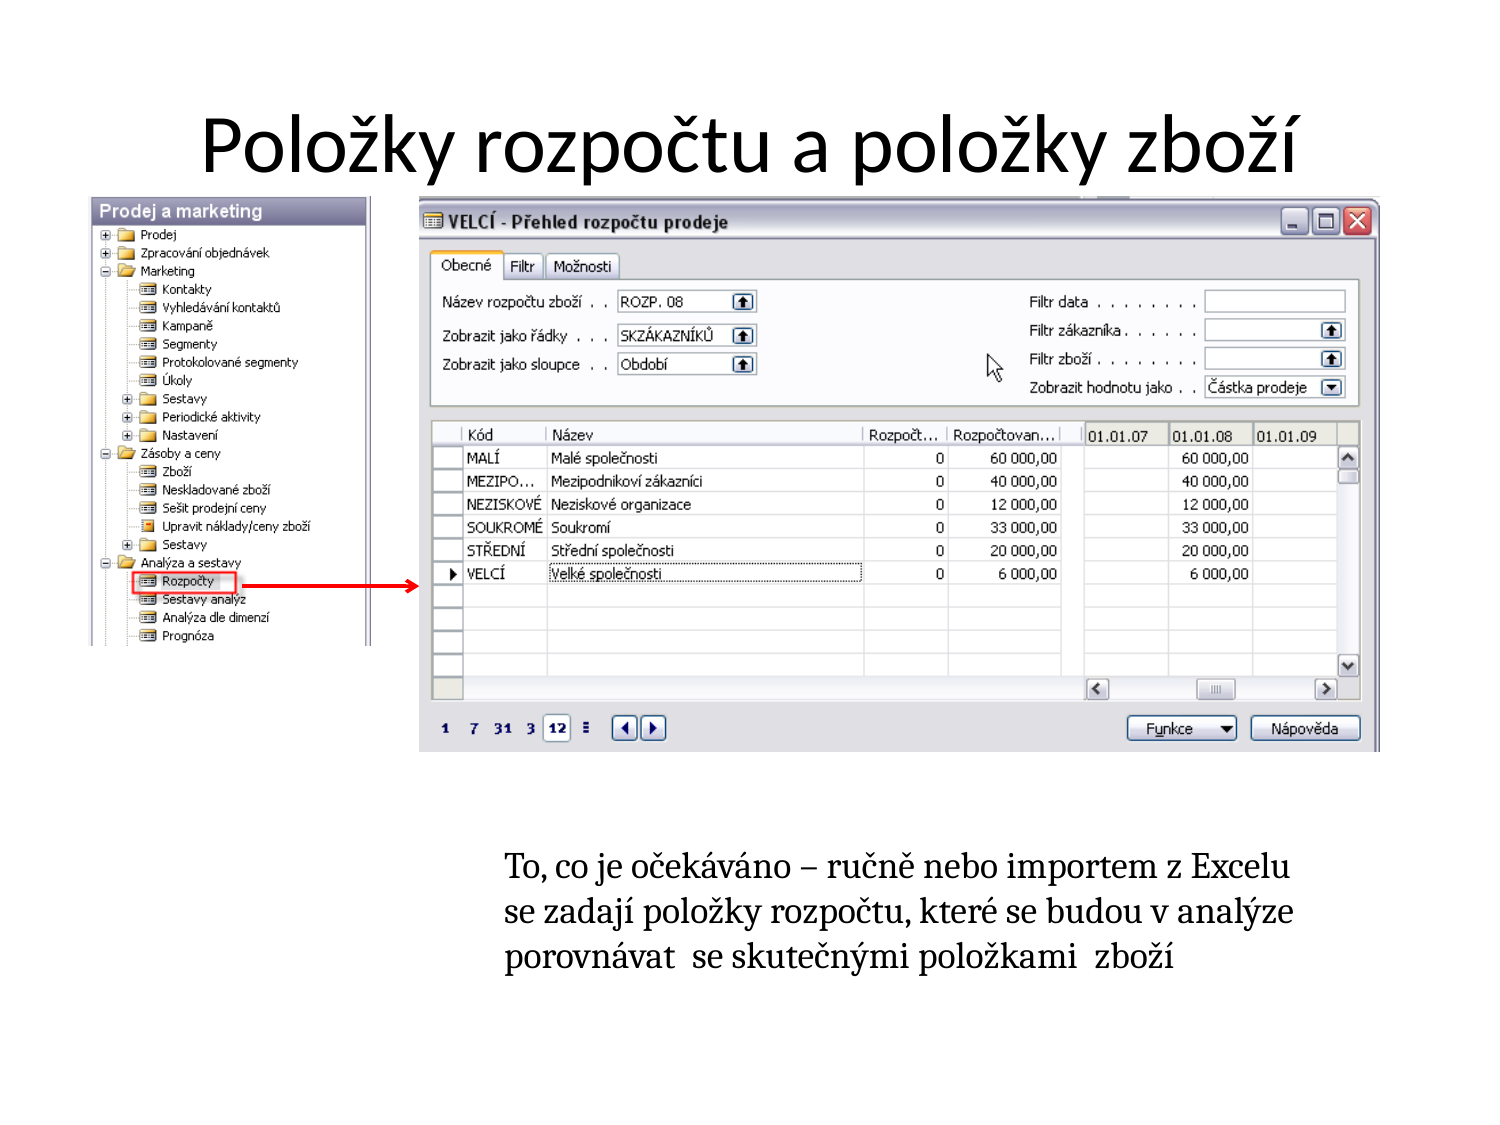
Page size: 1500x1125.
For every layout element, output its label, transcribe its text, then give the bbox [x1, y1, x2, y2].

picture [418, 196, 1380, 753]
text_box To, co je očekáváno – ručně nebo importem z Excelu se zadají položky rozpočtu, které se budou v analýze porovnávat se skutečnými položkami zboží [489, 834, 1316, 984]
title Položky rozpočtu a položky zboží [75, 45, 1425, 233]
picture [88, 196, 371, 646]
